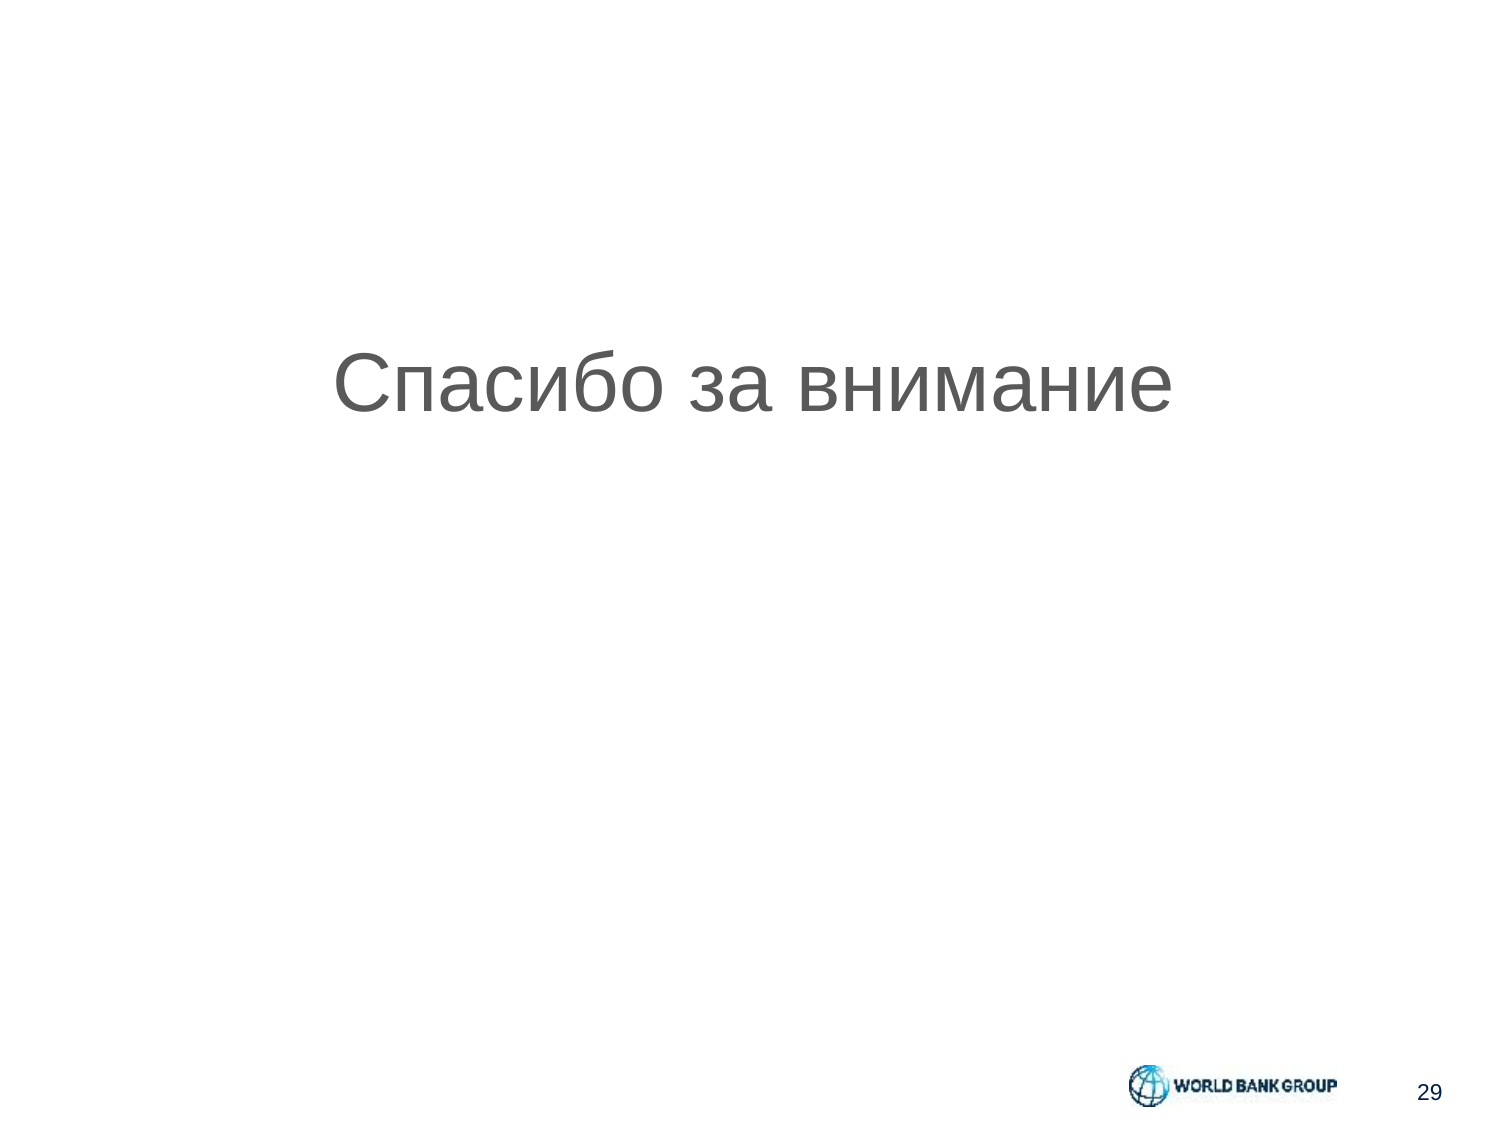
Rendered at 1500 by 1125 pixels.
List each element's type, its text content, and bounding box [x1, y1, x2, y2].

picture [1128, 1065, 1337, 1107]
list Спасибо за внимание [58, 278, 1450, 999]
slide_number 29 [1416, 1068, 1494, 1114]
